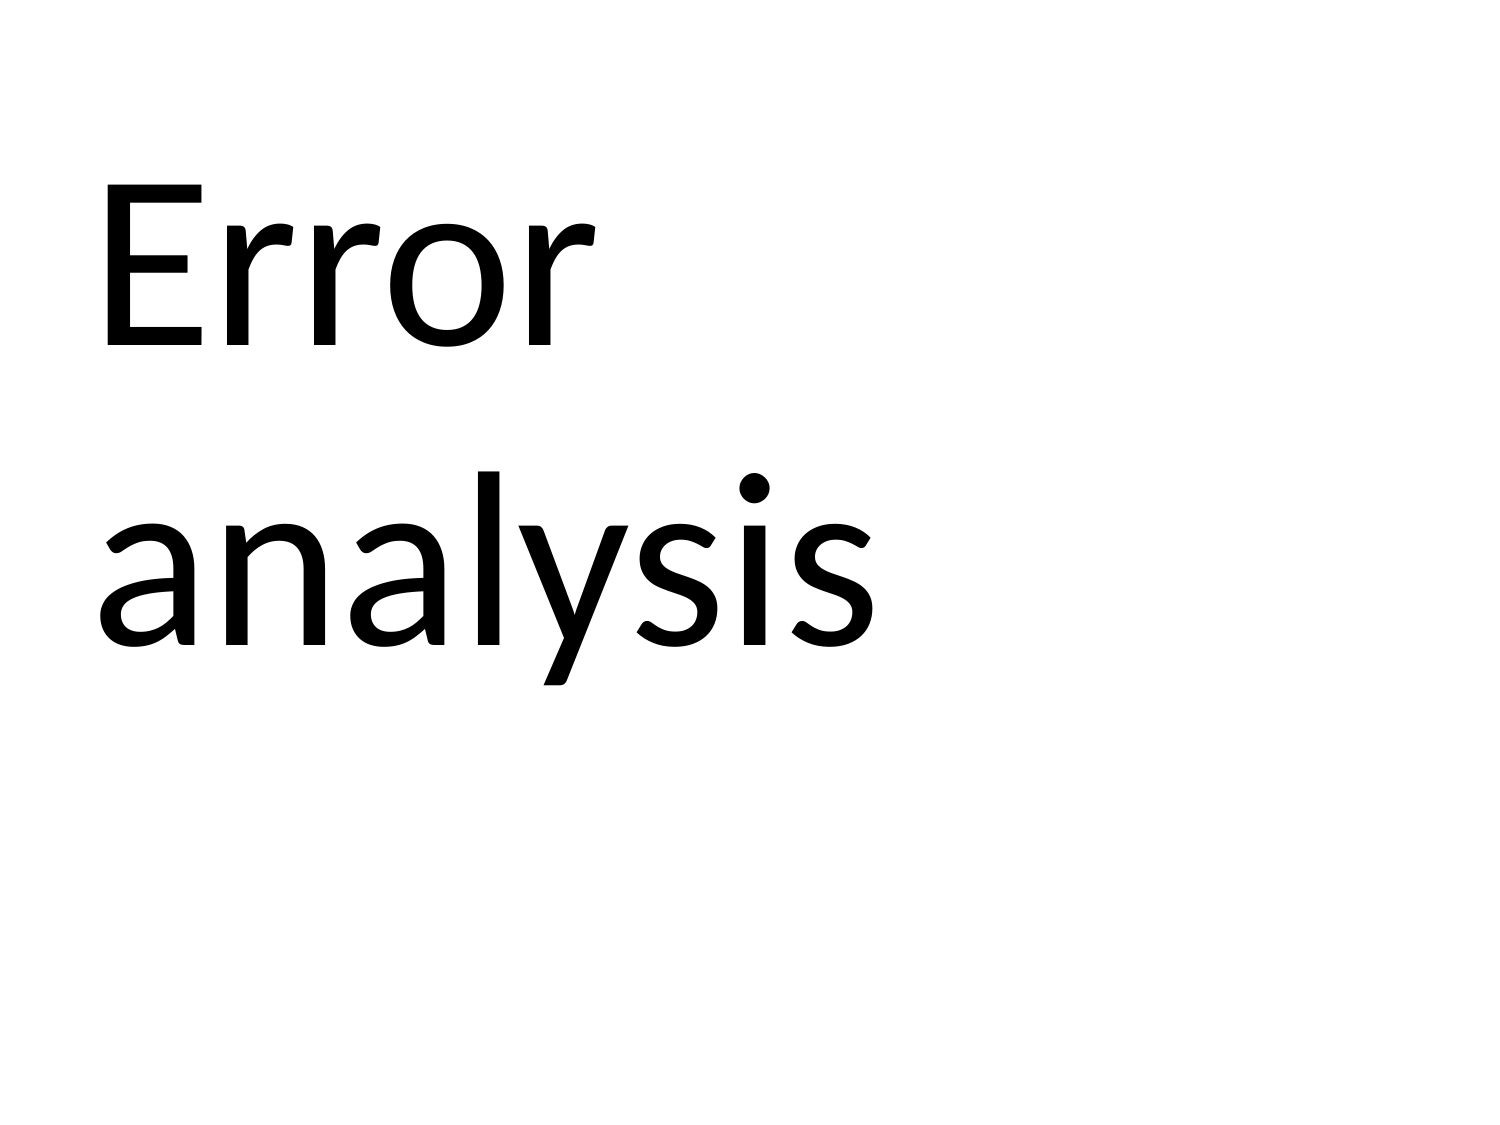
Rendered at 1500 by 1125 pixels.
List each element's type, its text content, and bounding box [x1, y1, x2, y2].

list Error analysis [75, 87, 1425, 1005]
